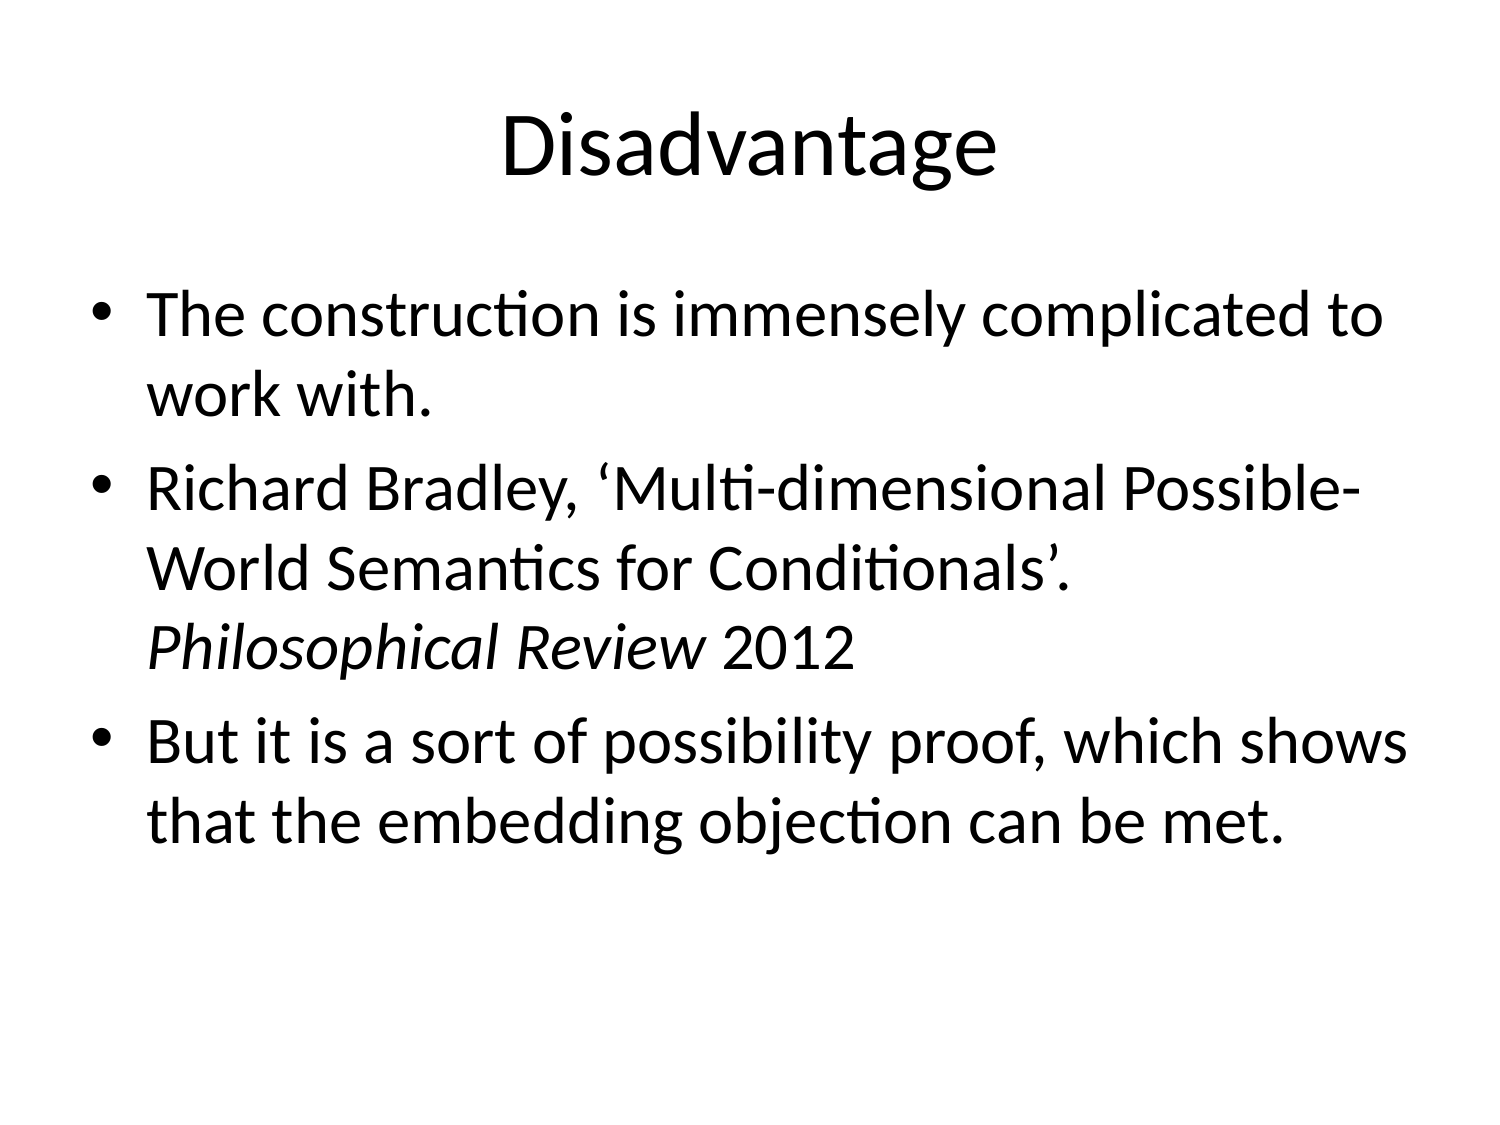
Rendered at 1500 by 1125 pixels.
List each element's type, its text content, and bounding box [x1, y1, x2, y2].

list The construction is immensely complicated to work with. Richard Bradley, ‘Multi-dimensional Possible-World Semantics for Conditionals’. Philosophical Review 2012 But it is a sort of possibility proof, which shows that the embedding objection can be met. [75, 262, 1425, 1005]
title Disadvantage [75, 45, 1425, 233]
